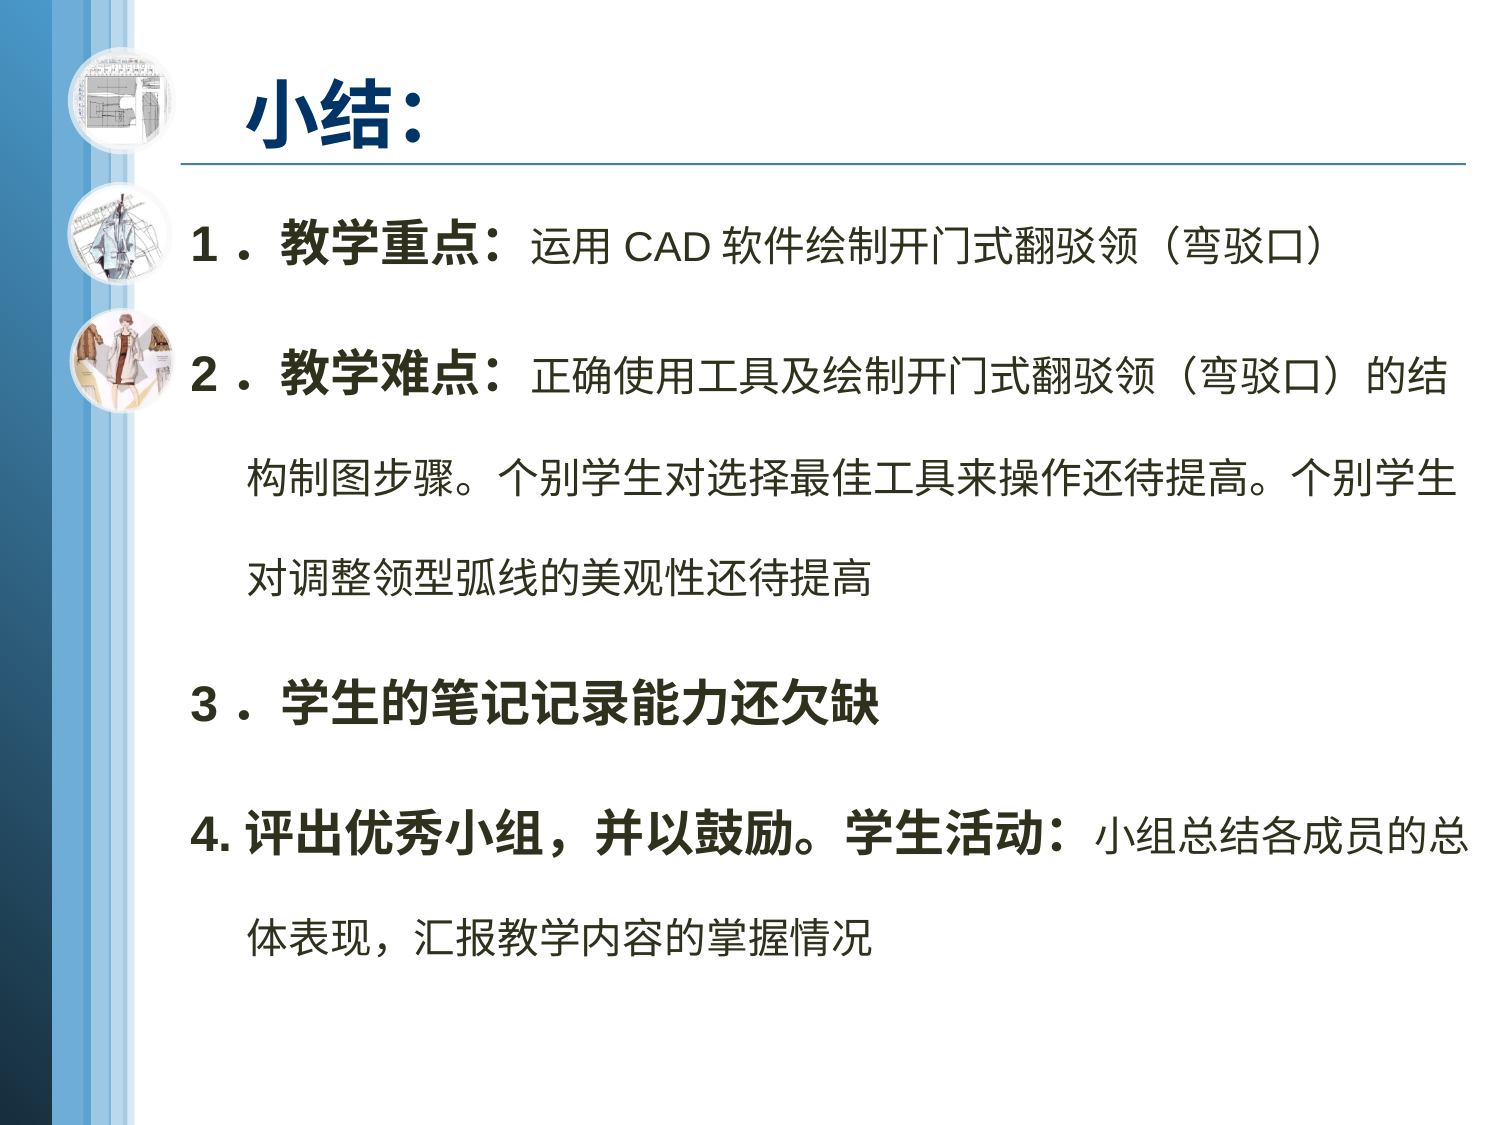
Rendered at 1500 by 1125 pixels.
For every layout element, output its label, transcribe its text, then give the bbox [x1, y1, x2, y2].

picture [74, 189, 166, 279]
title 小结： [194, 97, 1500, 144]
picture [78, 57, 166, 144]
list 1．教学重点：运用CAD软件绘制开门式翻驳领（弯驳口） 2．教学难点：正确使用工具及绘制开门式翻驳领（弯驳口）的结构制图步骤。个别学生对选择最佳工具来操作还待提高。个别学生对调整领型弧线的美观性还待提高 3．学生的笔记记录能力还欠缺 4.评出优秀小组，并以鼓励。学生活动：小组总结各成员的总体表现，汇报教学内容的掌握情况 [175, 144, 1500, 1024]
picture [75, 313, 171, 408]
